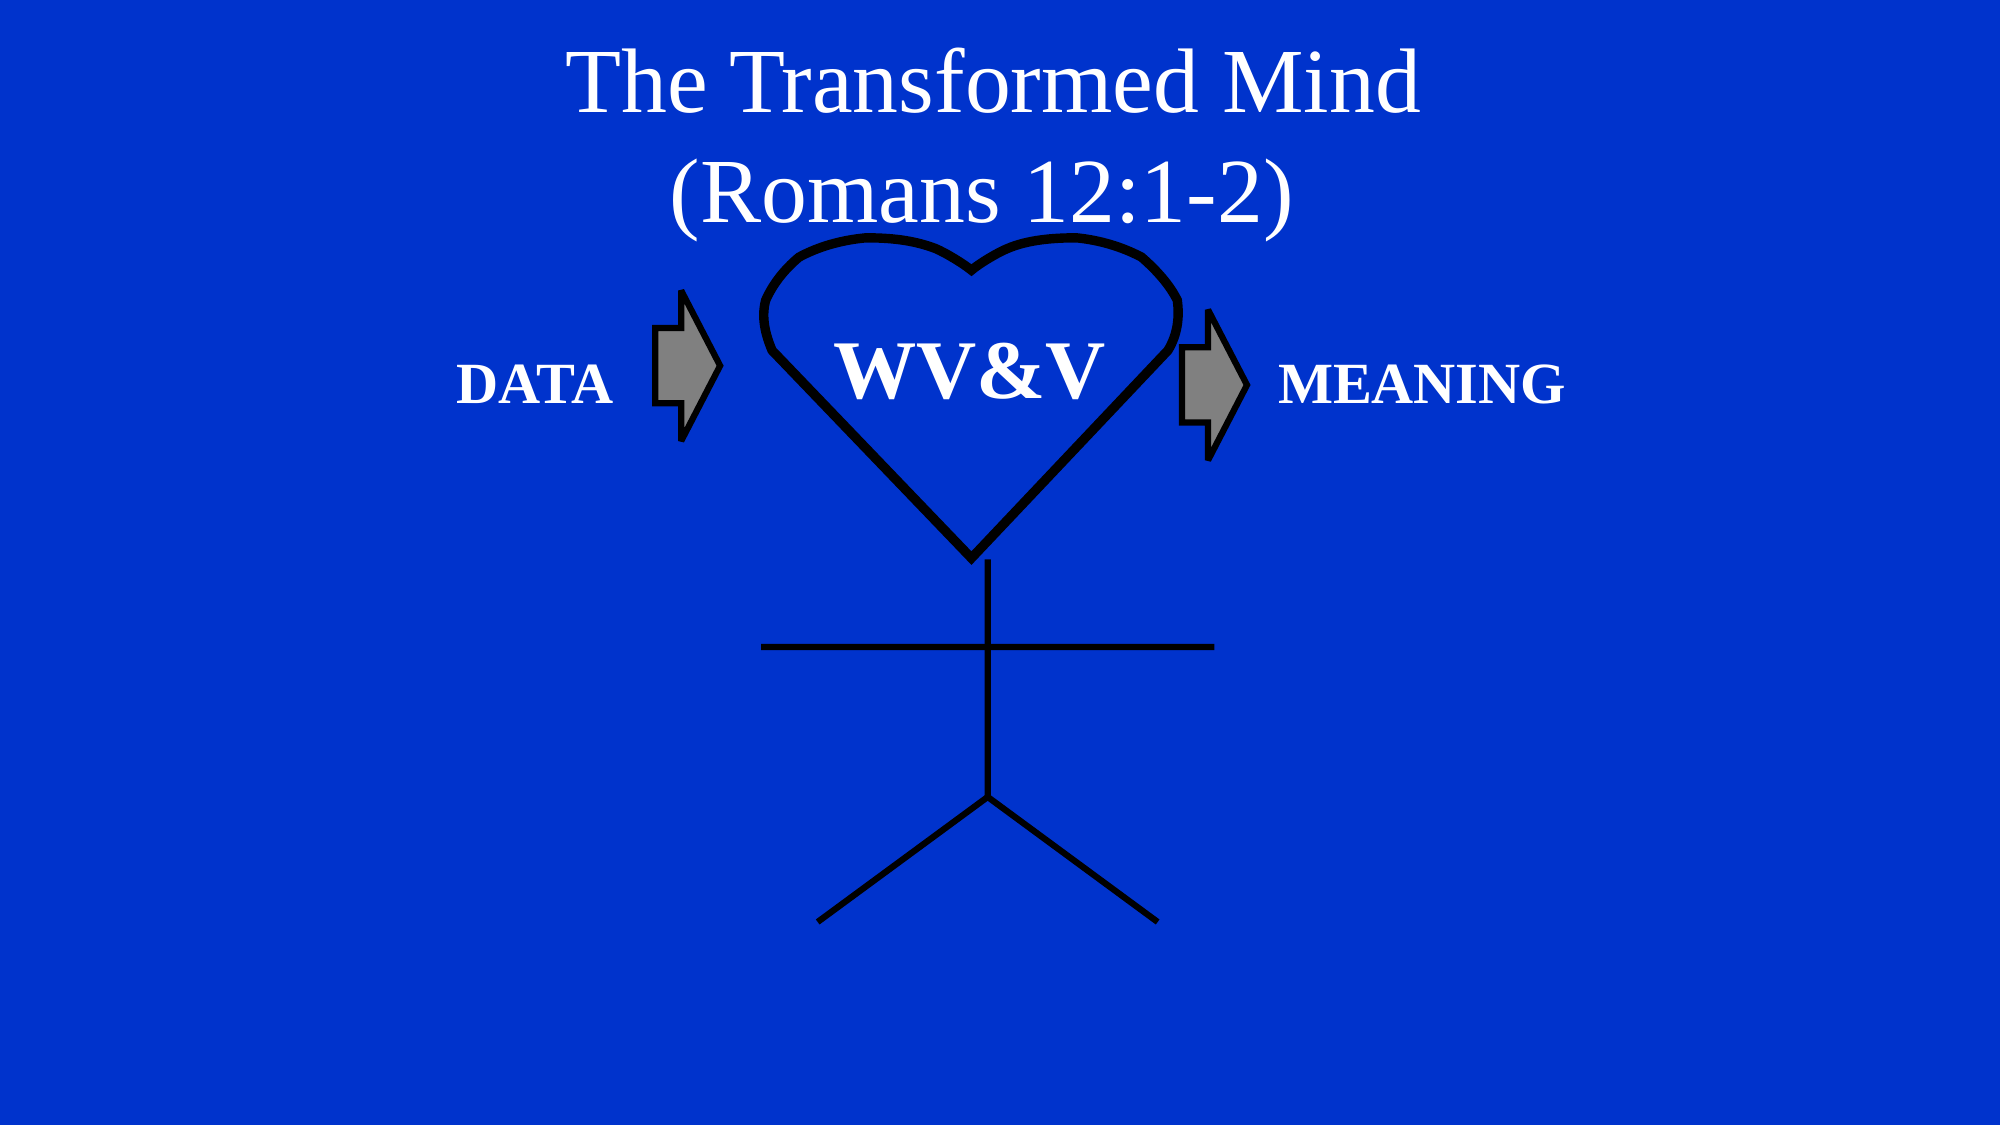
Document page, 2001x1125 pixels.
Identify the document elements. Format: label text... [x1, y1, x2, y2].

text_box DATA [442, 337, 629, 423]
title The Transformed Mind (Romans 12:1-2) [300, 0, 1688, 263]
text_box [654, 237, 1248, 923]
text_box MEANING [1263, 337, 1581, 423]
